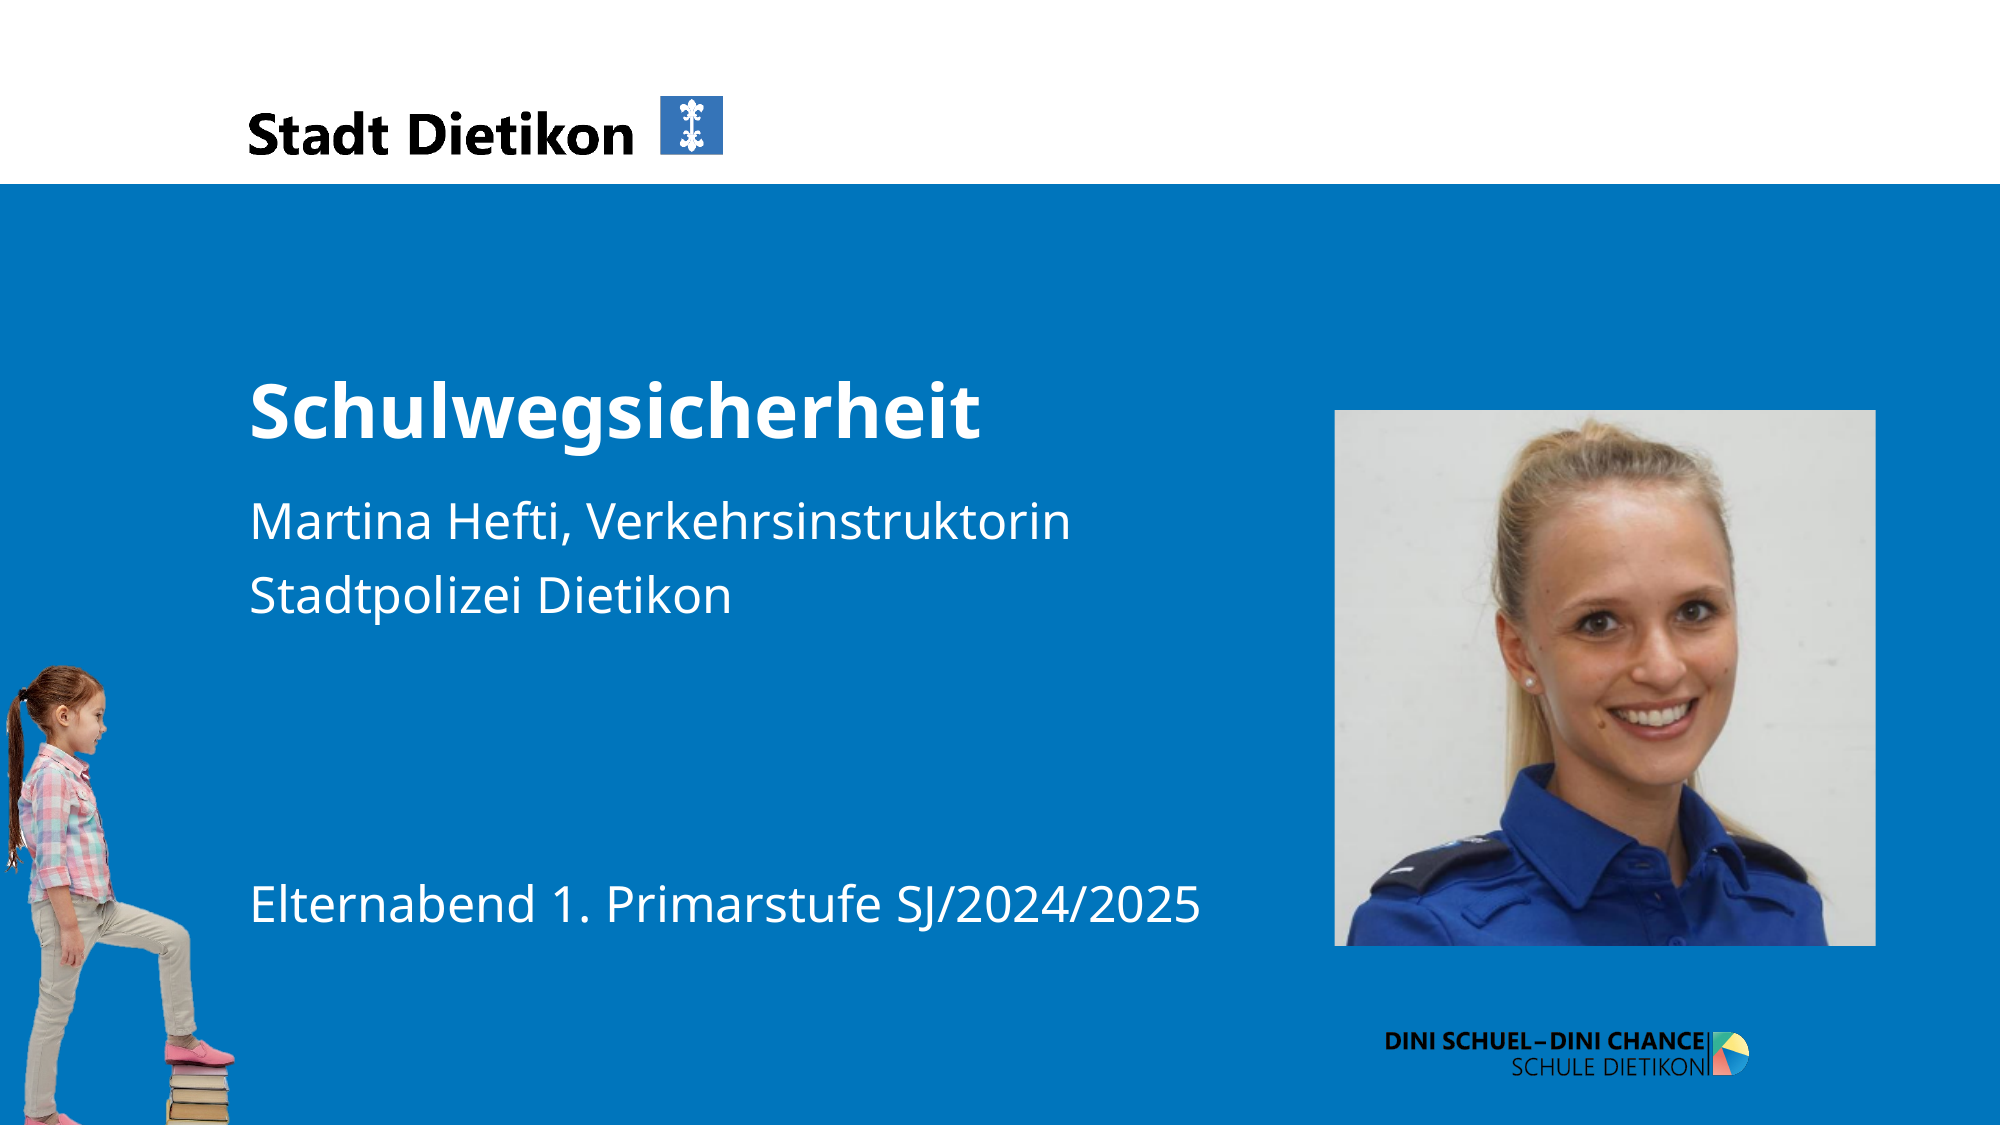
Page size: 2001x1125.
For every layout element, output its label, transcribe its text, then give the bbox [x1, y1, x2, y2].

picture [0, 651, 250, 1125]
picture [1381, 1021, 1754, 1086]
title Schulwegsicherheit [249, 353, 1750, 463]
picture [249, 96, 723, 155]
list Stadtpolizei Dietikon [249, 562, 1334, 635]
list Martina Hefti, Verkehrsinstruktorin [249, 489, 1334, 562]
picture [1334, 410, 1876, 946]
list Elternabend 1. Primarstufe SJ/2024/2025 [249, 871, 1750, 996]
